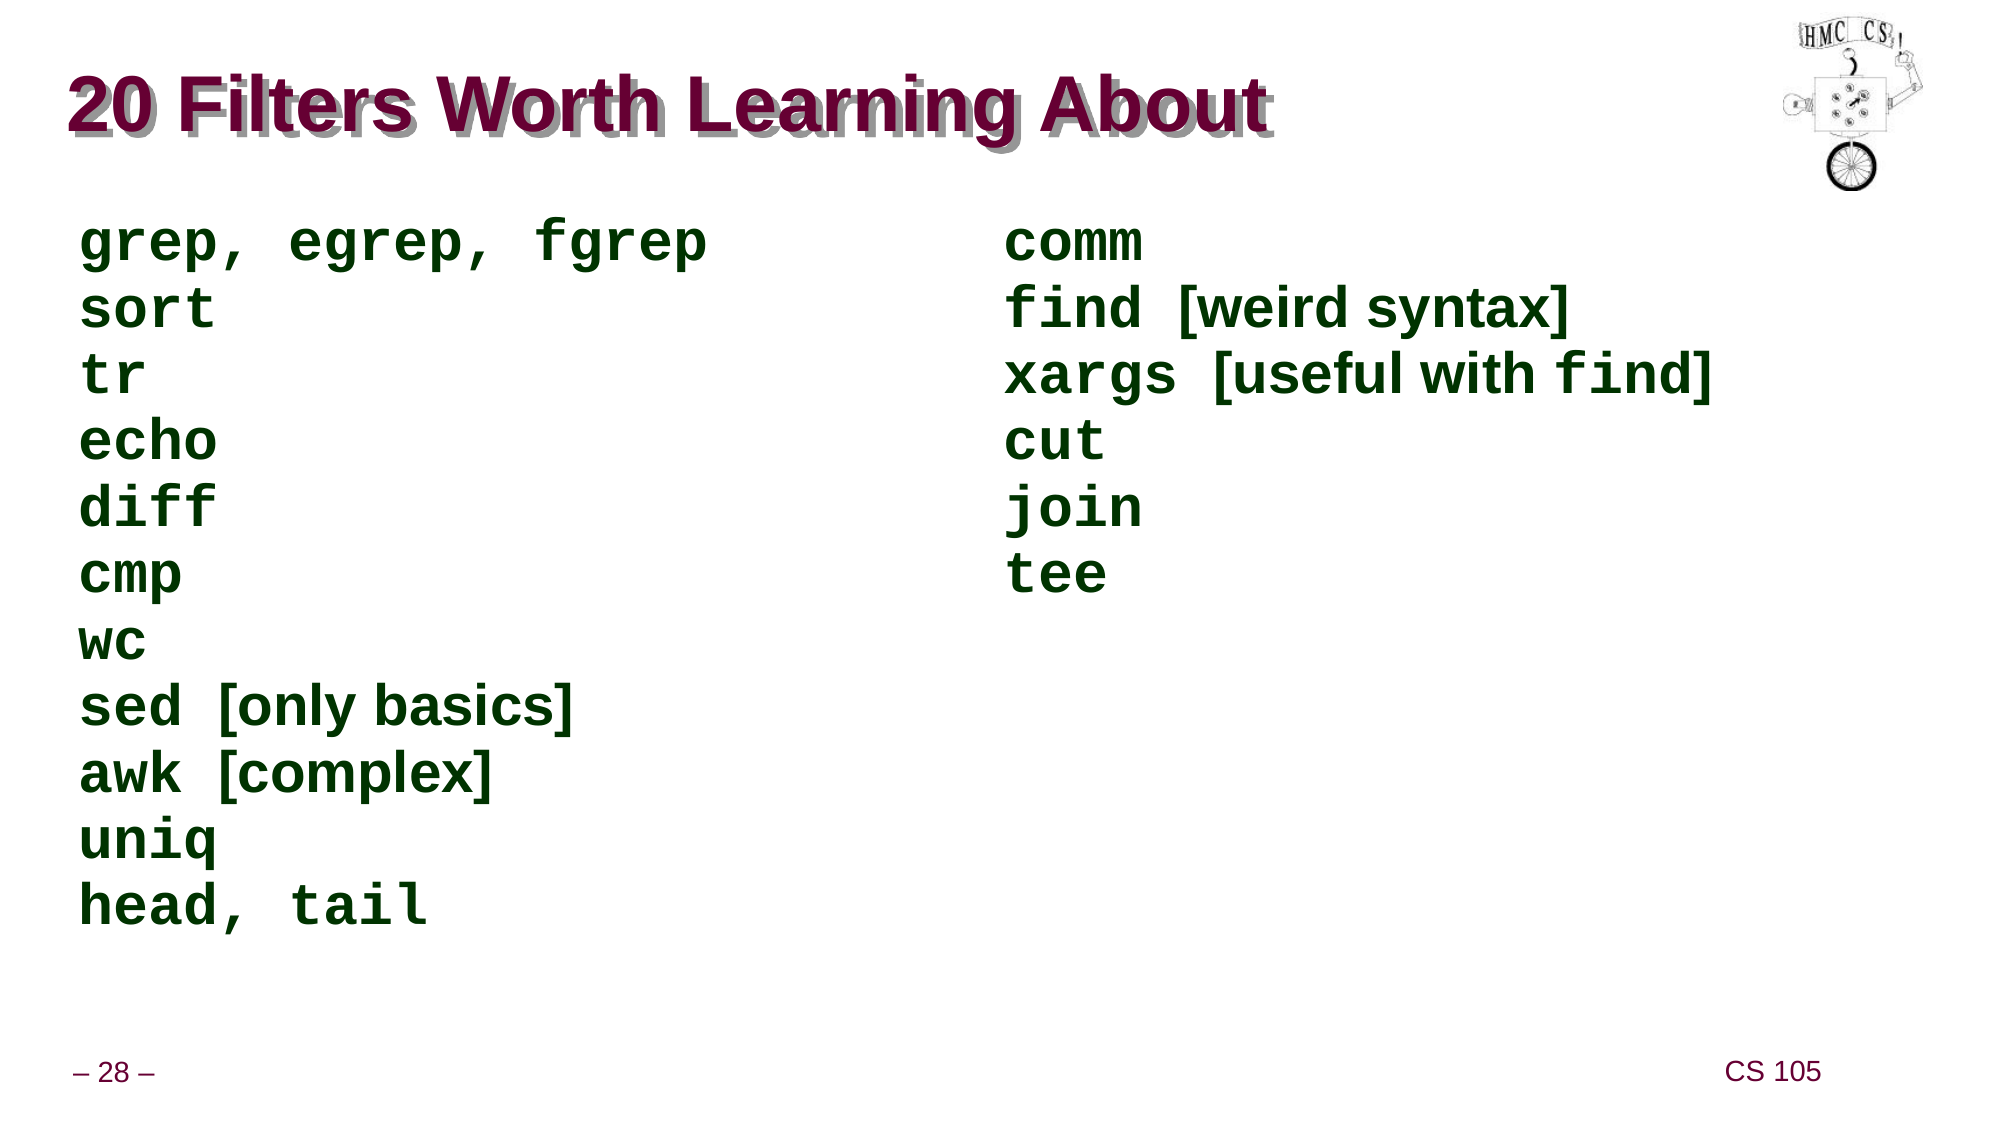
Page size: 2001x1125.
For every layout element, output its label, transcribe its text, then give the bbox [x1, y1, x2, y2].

list comm find [weird syntax] xargs [useful with find] cut join tee [988, 200, 1881, 1058]
picture [1783, 12, 1923, 191]
list grep, egrep, fgrep sort tr echo diff cmp wc sed [only basics] awk [complex] uniq head, tail [63, 200, 956, 1058]
title 20 Filters Worth Learning About [66, 37, 1775, 175]
